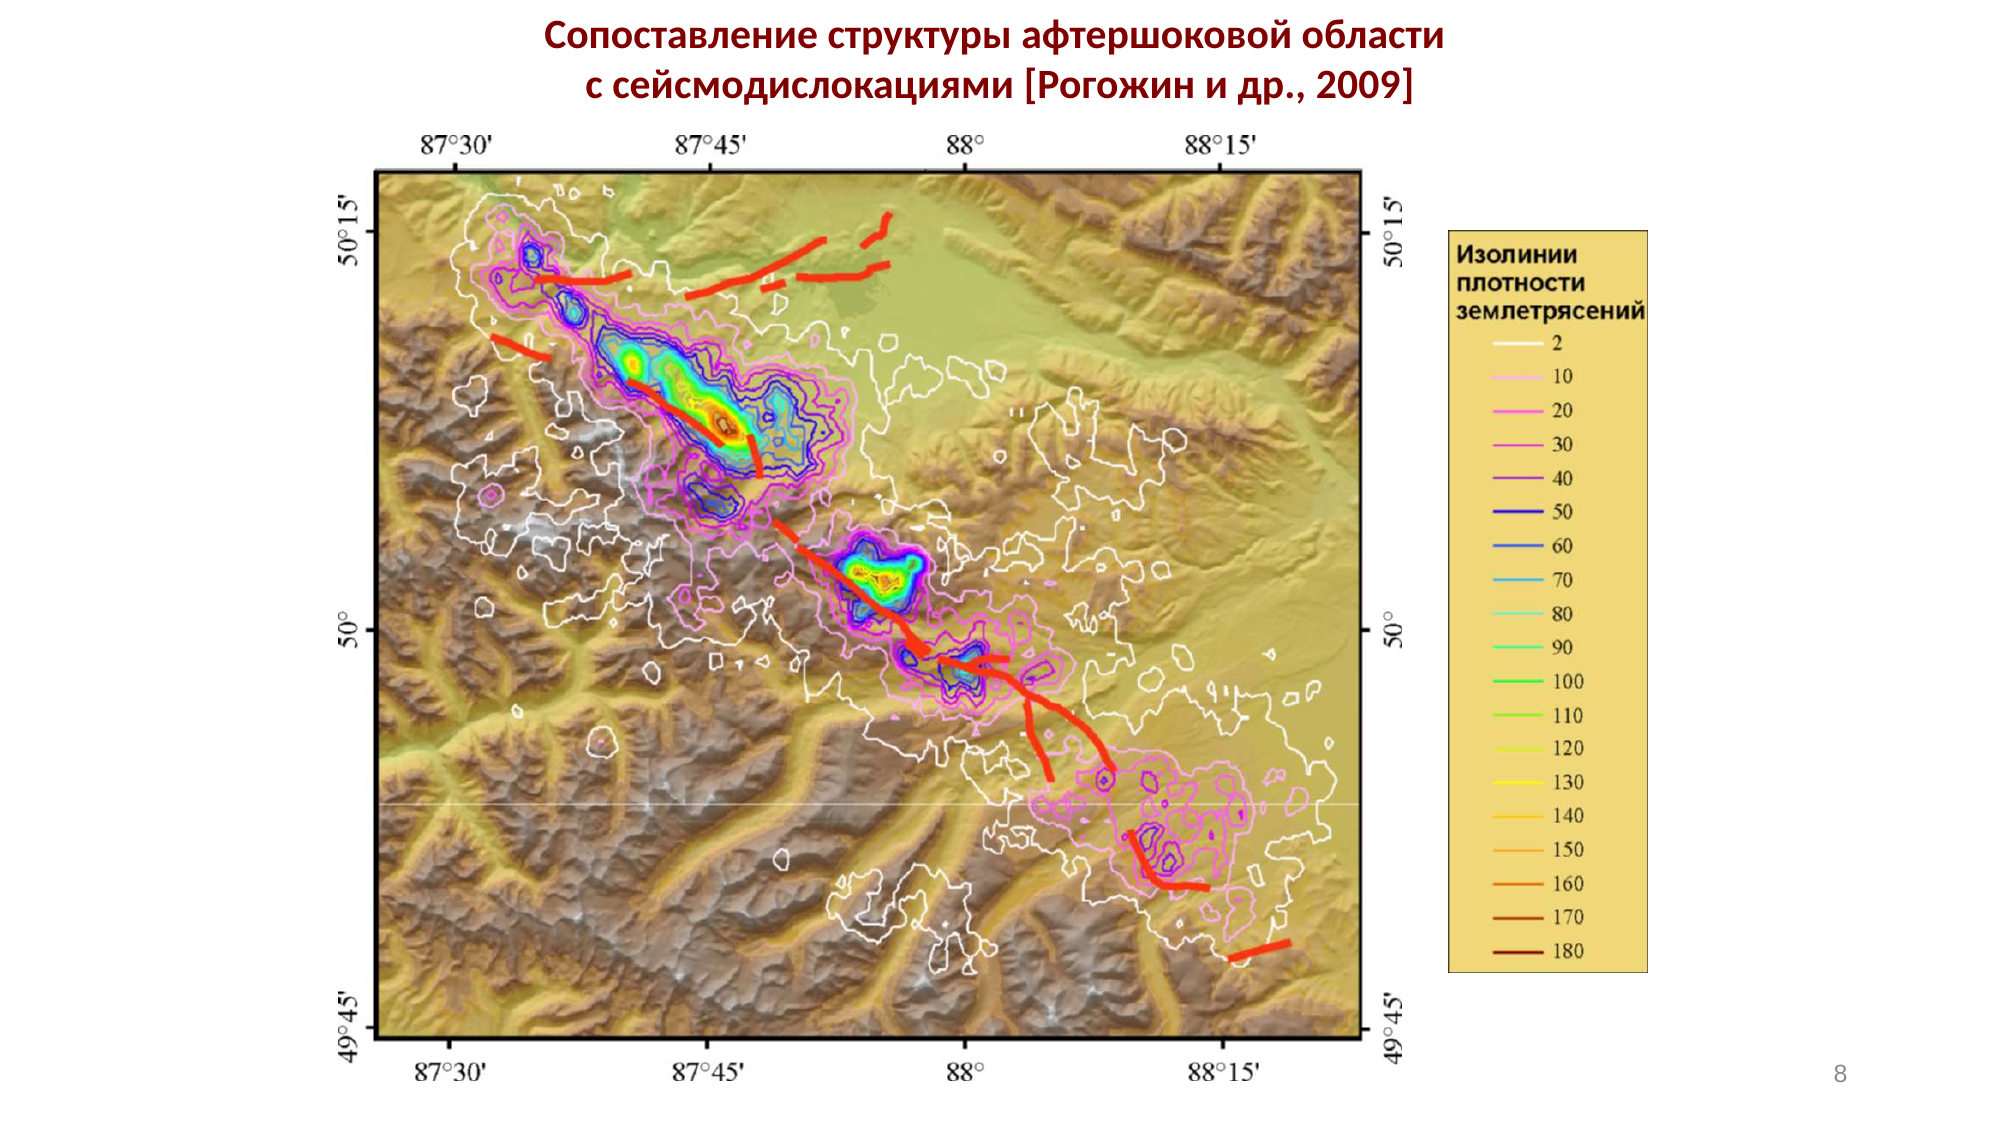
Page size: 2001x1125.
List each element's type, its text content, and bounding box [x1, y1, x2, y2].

slide_number 8 [1412, 1042, 1863, 1103]
text_box Сопоставление структуры афтершоковой области с сейсмодислокациями [Рогожин и др., 2009] [249, 0, 1750, 115]
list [1448, 230, 1648, 973]
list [338, 135, 1402, 1081]
